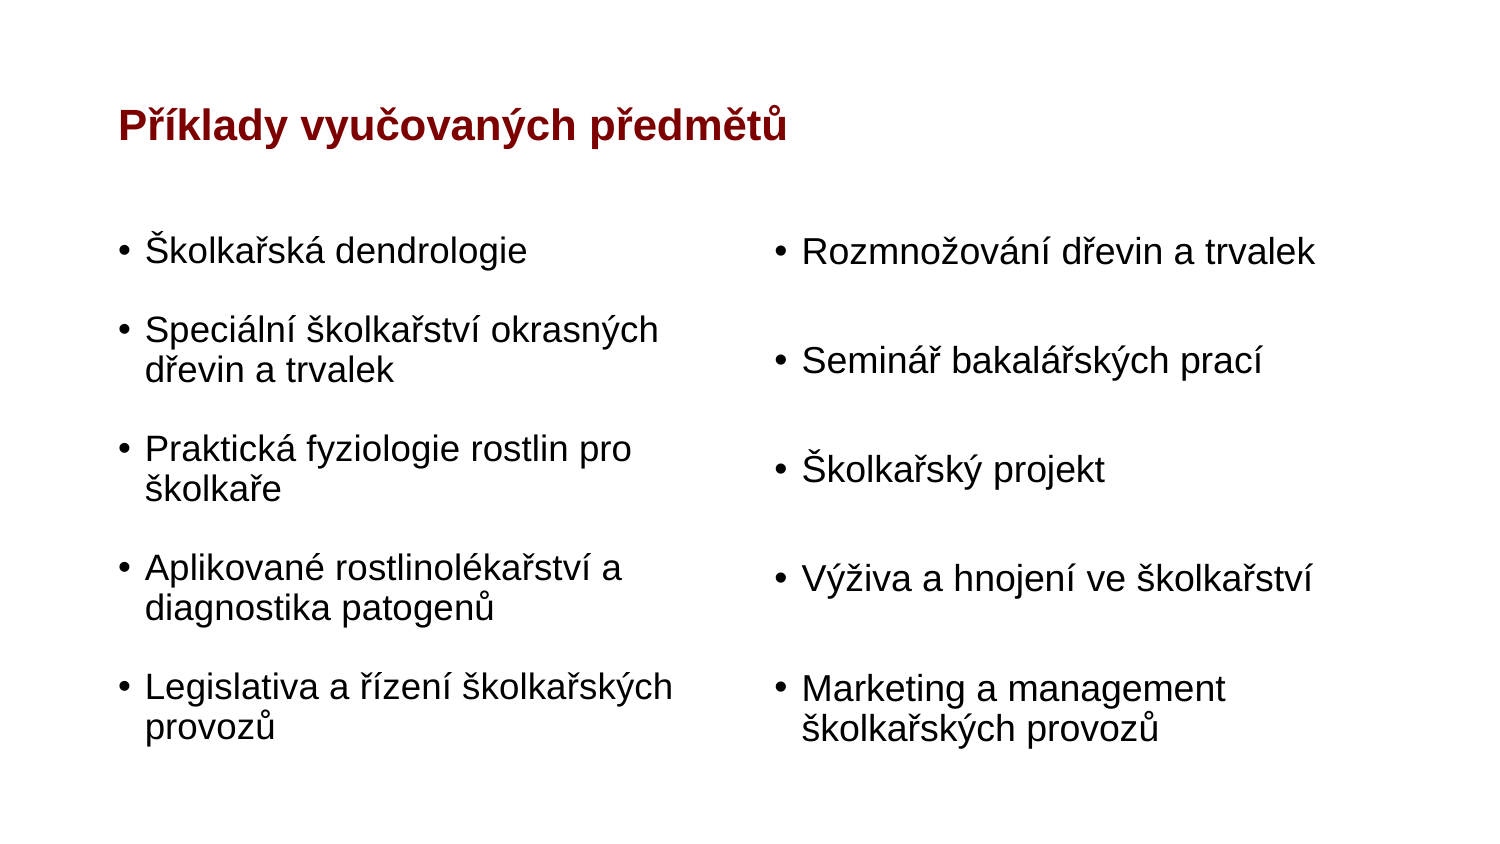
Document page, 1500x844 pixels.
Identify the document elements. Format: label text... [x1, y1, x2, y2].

list Rozmnožování dřevin a trvalek Seminář bakalářských prací Školkařský projekt Výživa a hnojení ve školkařství Marketing a management školkařských provozů [759, 224, 1397, 760]
list Školkařská dendrologie Speciální školkařství okrasných dřevin a trvalek Praktická fyziologie rostlin pro školkaře Aplikované rostlinolékařství a diagnostika patogenů Legislativa a řízení školkařských provozů [103, 224, 741, 760]
title Příklady vyučovaných předmětů [103, 44, 1397, 208]
